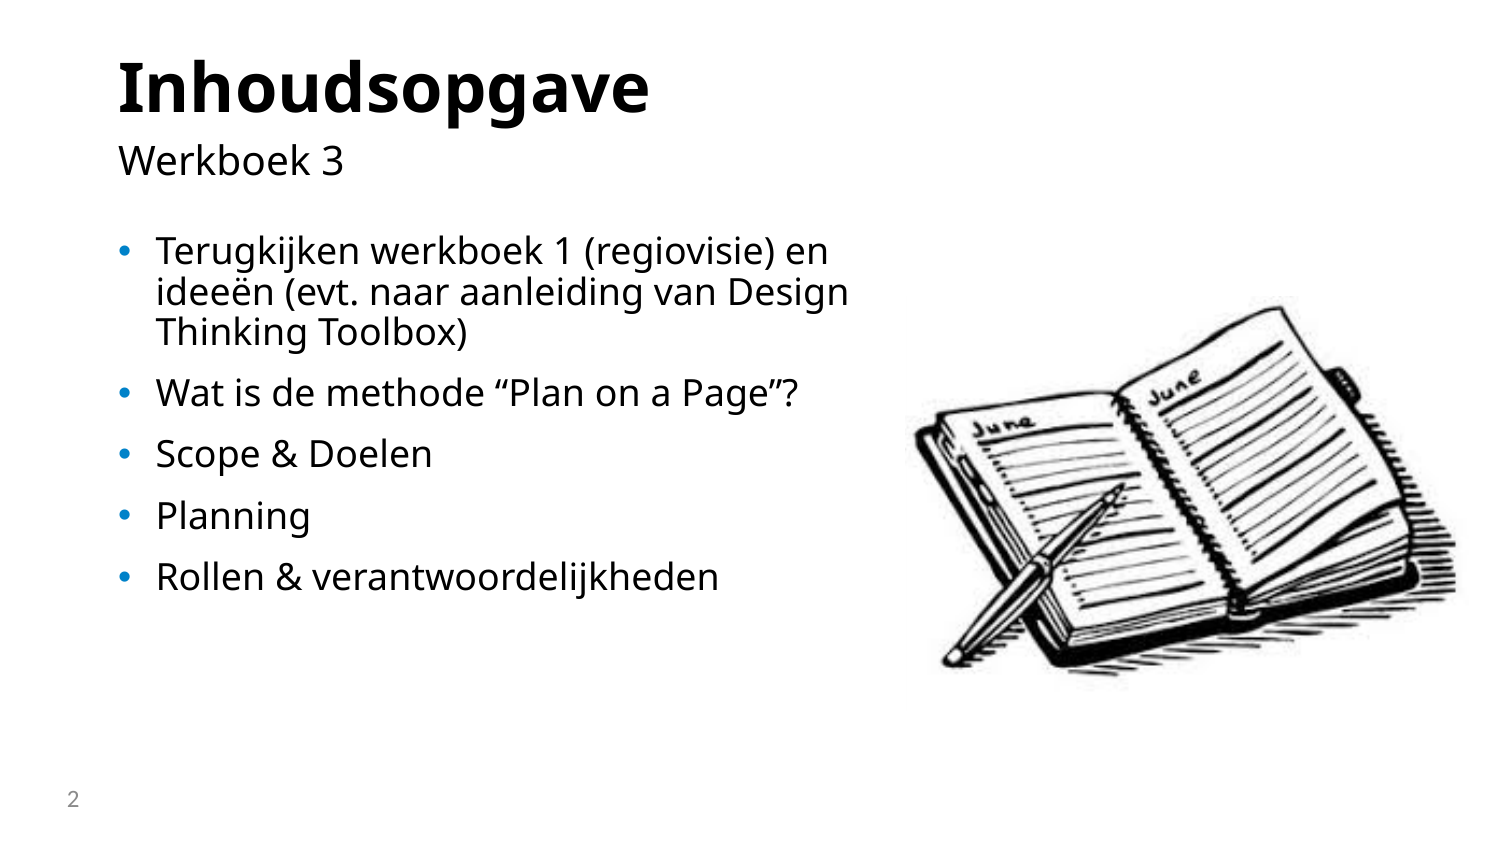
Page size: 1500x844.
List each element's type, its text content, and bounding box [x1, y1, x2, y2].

title Inhoudsopgave [103, 44, 1397, 133]
list Terugkijken werkboek 1 (regiovisie) en ideeën (evt. naar aanleiding van Design Thinking Toolbox) Wat is de methode “Plan on a Page”? Scope & Doelen Planning Rollen & verantwoordelijkheden [103, 224, 875, 735]
slide_number 2 [18, 766, 95, 829]
picture [905, 296, 1469, 711]
subtitle Werkboek 3 [103, 133, 1397, 180]
